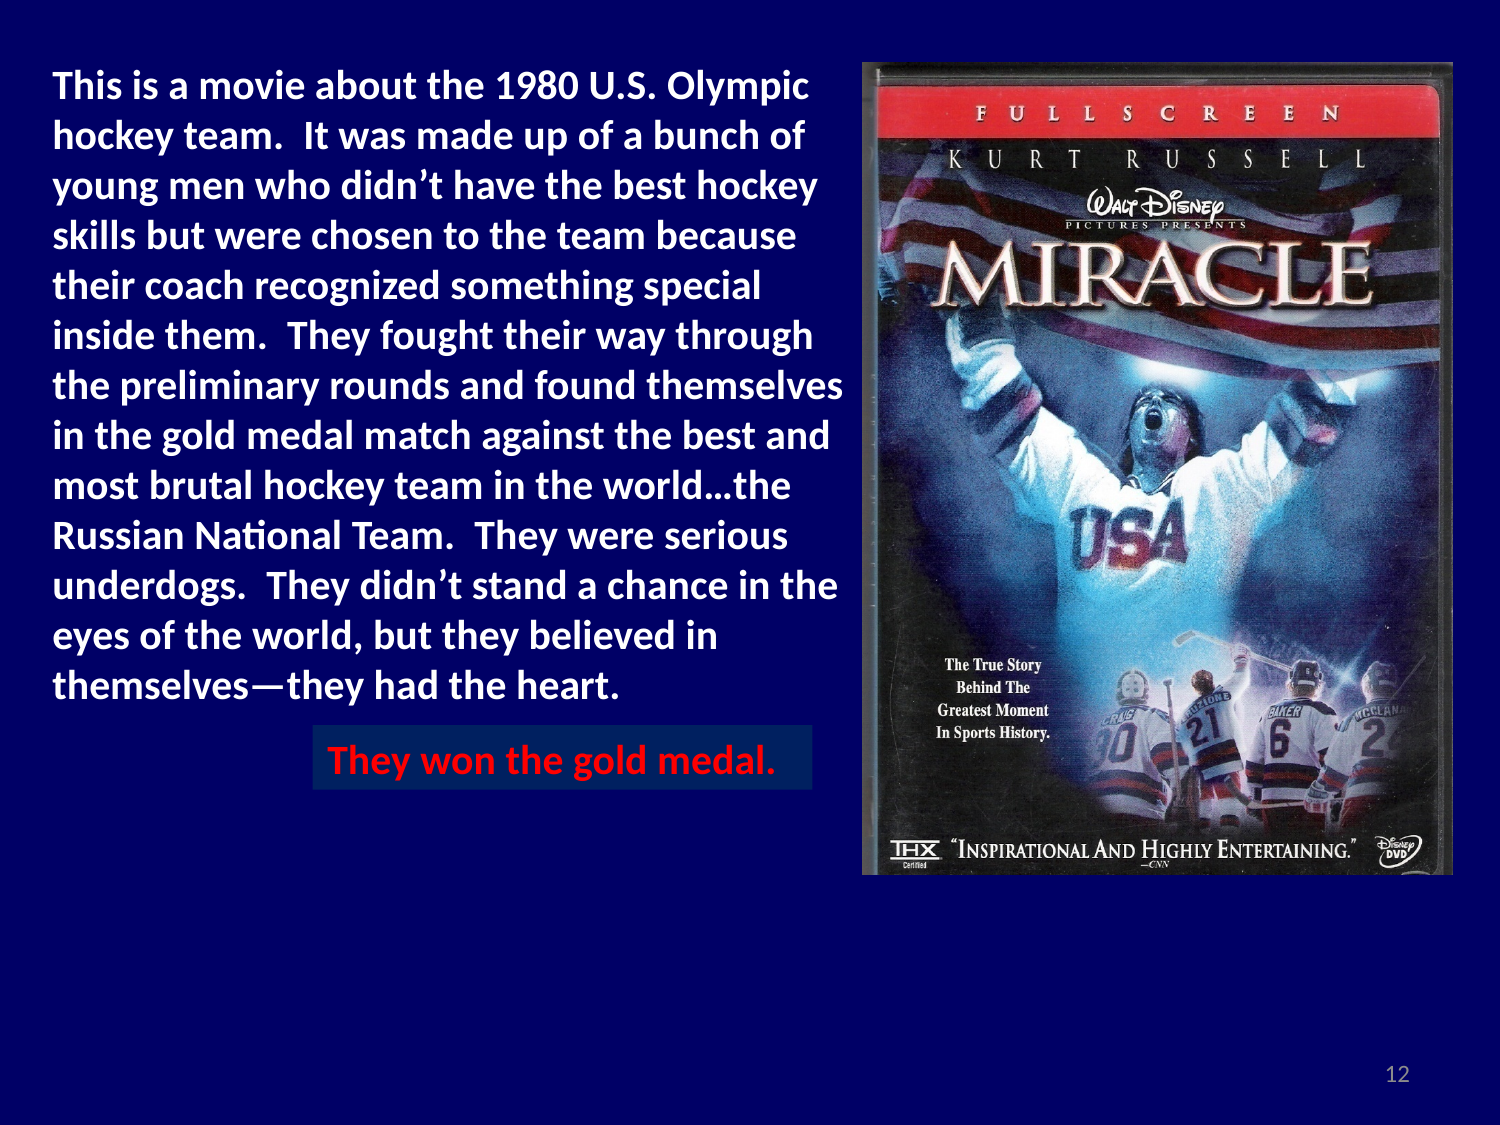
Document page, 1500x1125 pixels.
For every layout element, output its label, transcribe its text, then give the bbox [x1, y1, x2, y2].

text_box They won the gold medal. [312, 725, 813, 790]
text_box This is a movie about the 1980 U.S. Olympic hockey team. It was made up of a bunch of young men who didn’t have the best hockey skills but were chosen to the team because their coach recognized something special inside them. They fought their way through the preliminary rounds and found themselves in the gold medal match against the best and most brutal hockey team in the world…the Russian National Team. They were serious underdogs. They didn’t stand a chance in the eyes of the world, but they believed in themselves—they had the heart. [37, 50, 875, 715]
picture [862, 62, 1454, 876]
slide_number 12 [1074, 1042, 1425, 1103]
